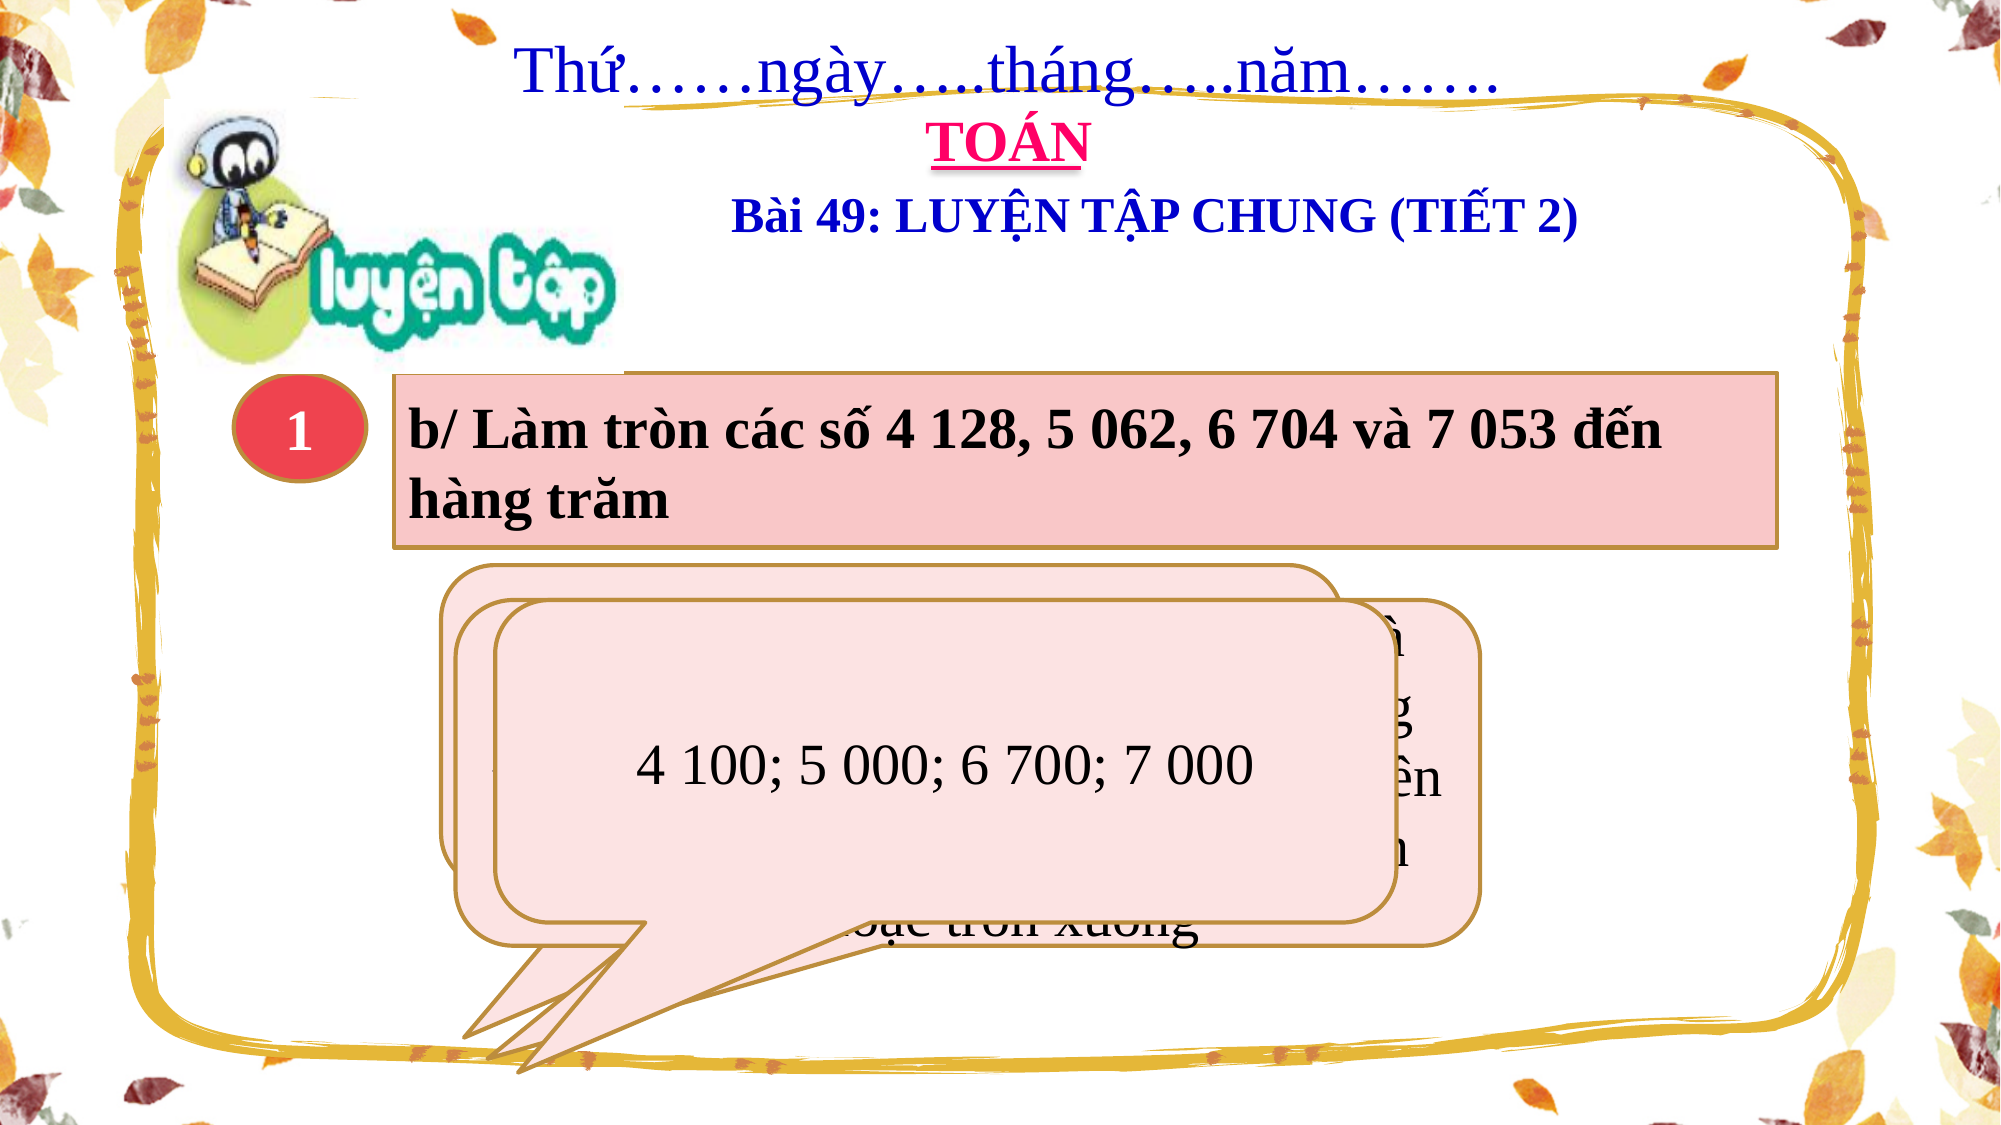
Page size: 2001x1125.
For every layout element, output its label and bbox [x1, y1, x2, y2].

picture [0, 0, 2001, 1125]
text_box [494, 17, 1522, 182]
